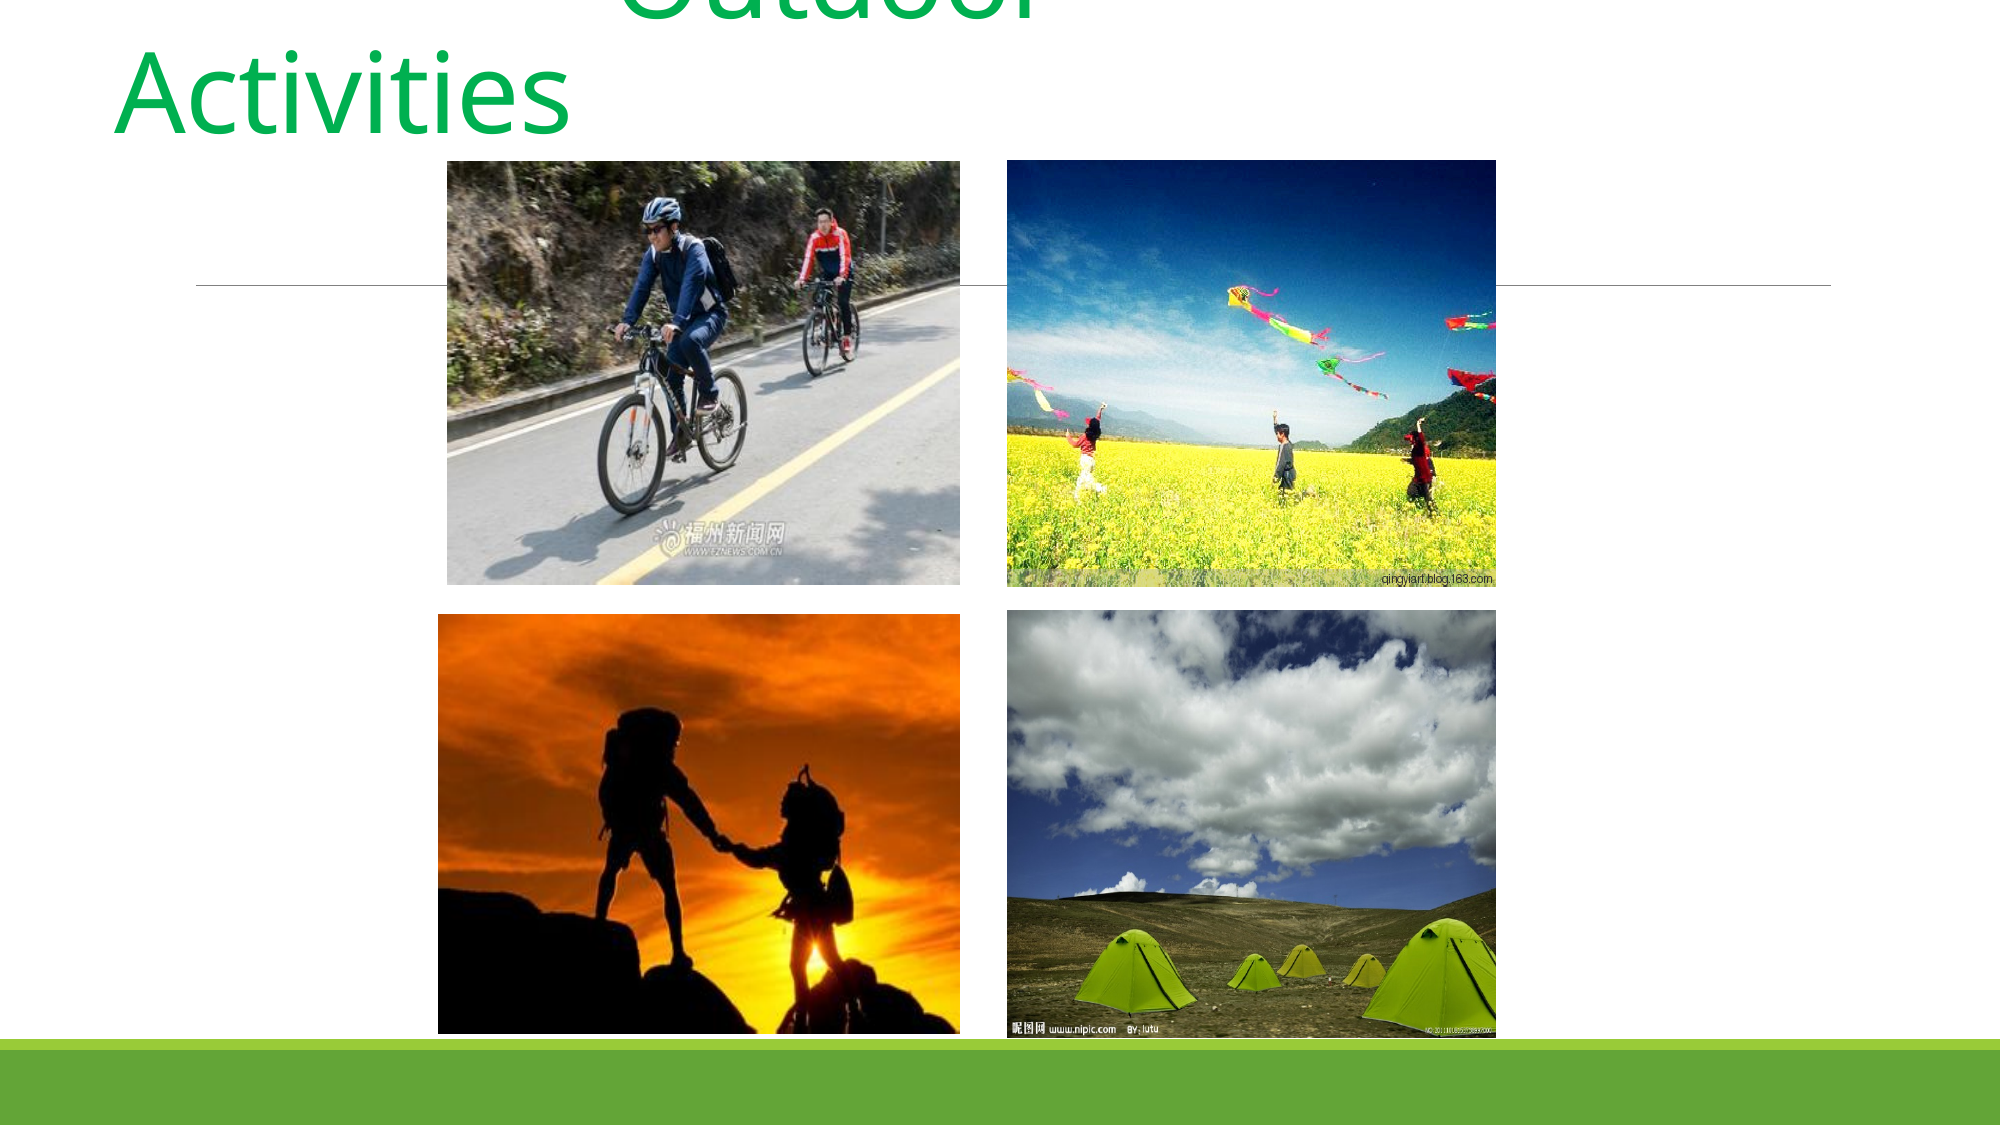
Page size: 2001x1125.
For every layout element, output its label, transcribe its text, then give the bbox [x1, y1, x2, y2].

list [447, 161, 961, 585]
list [1006, 159, 1496, 587]
title Outdoor Activities [99, 0, 1445, 164]
picture [437, 614, 961, 1034]
picture [1006, 610, 1496, 1038]
